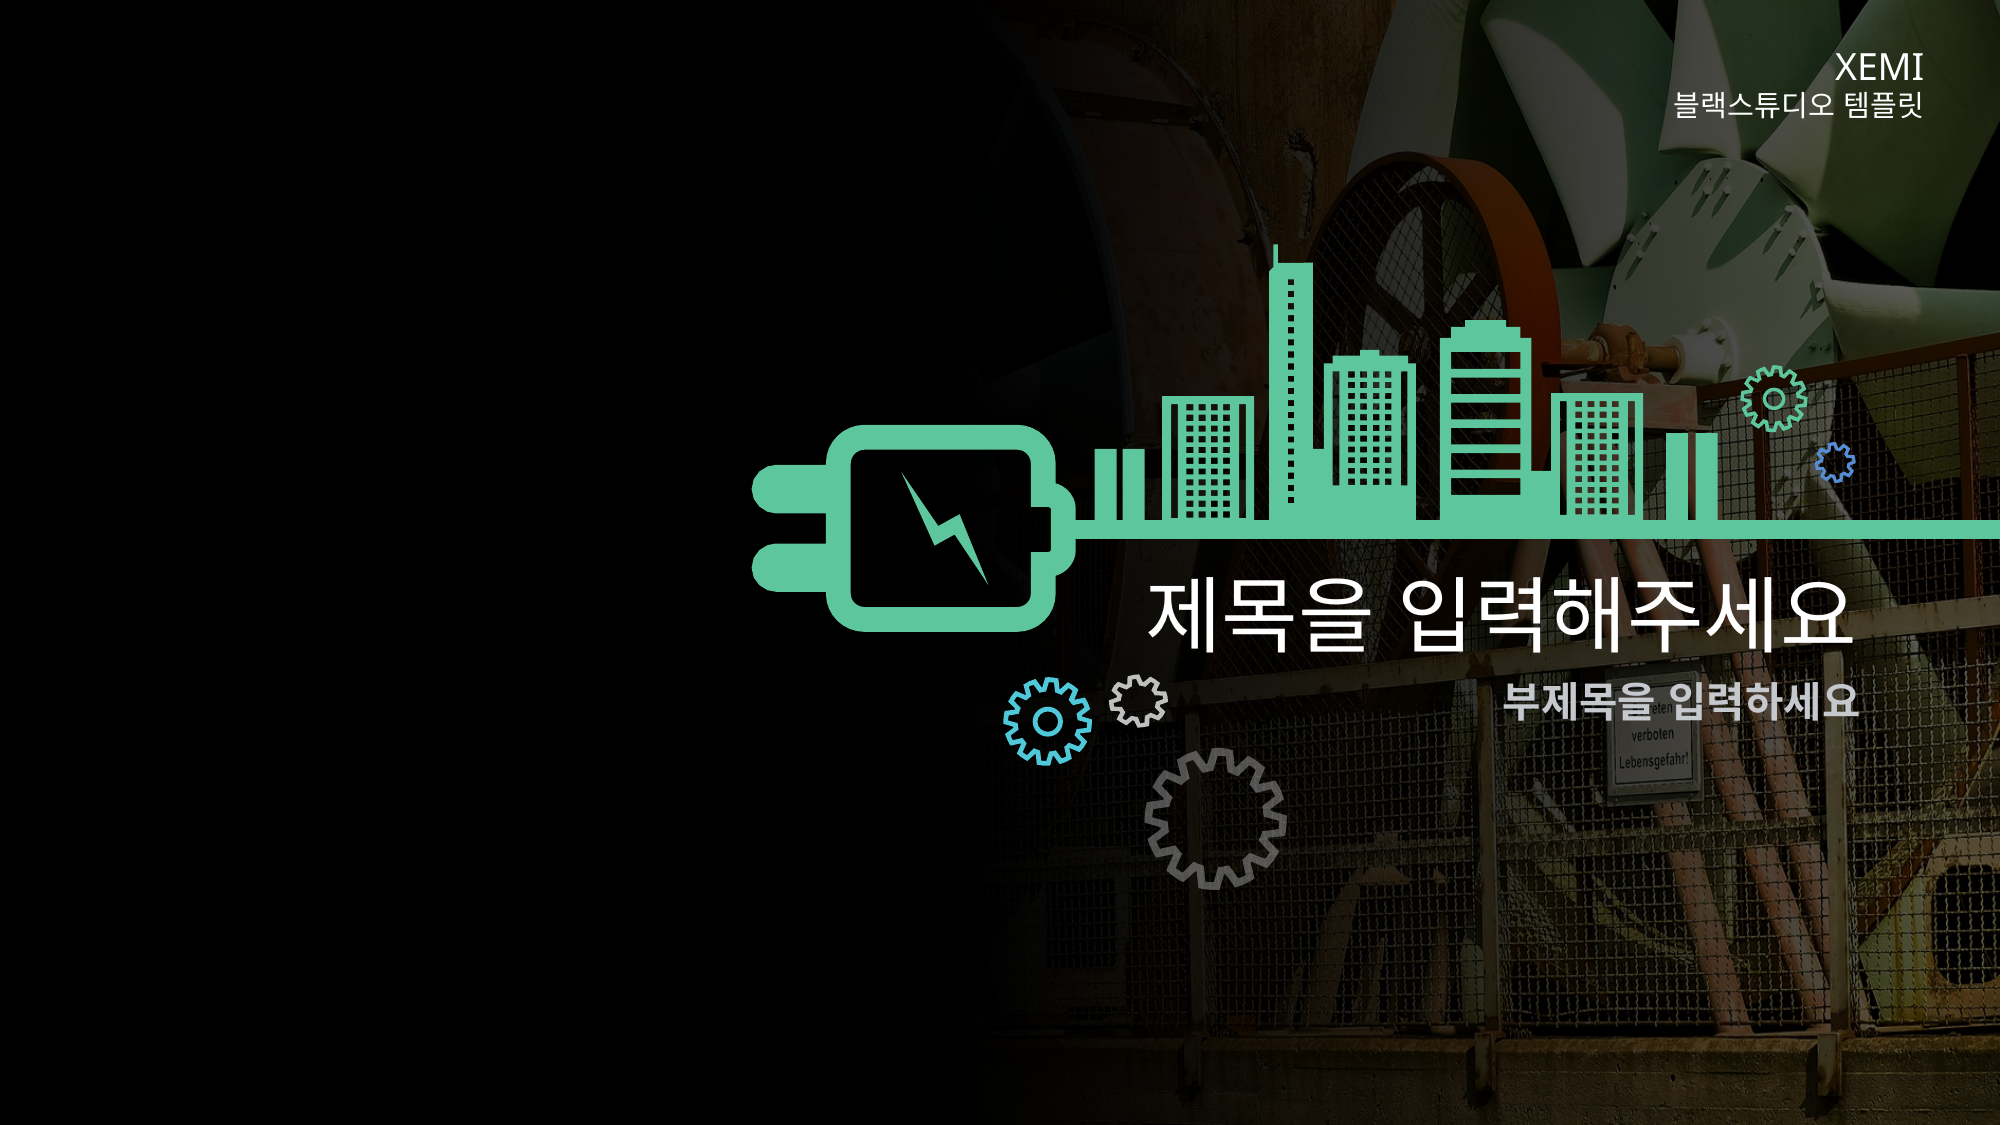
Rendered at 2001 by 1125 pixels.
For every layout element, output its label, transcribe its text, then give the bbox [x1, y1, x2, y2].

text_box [1003, 677, 1092, 766]
text_box [1144, 747, 1287, 890]
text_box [764, 244, 2000, 620]
text_box 부제목을 입력하세요 [1487, 668, 1876, 734]
text_box [1108, 674, 1168, 728]
picture [1468, 620, 2000, 1125]
text_box 제목을 입력해주세요 [1020, 620, 1982, 722]
text_box XEMI 블랙스튜디오 템플릿 [1658, 35, 1940, 131]
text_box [1740, 365, 1808, 433]
picture [1468, 0, 2000, 244]
